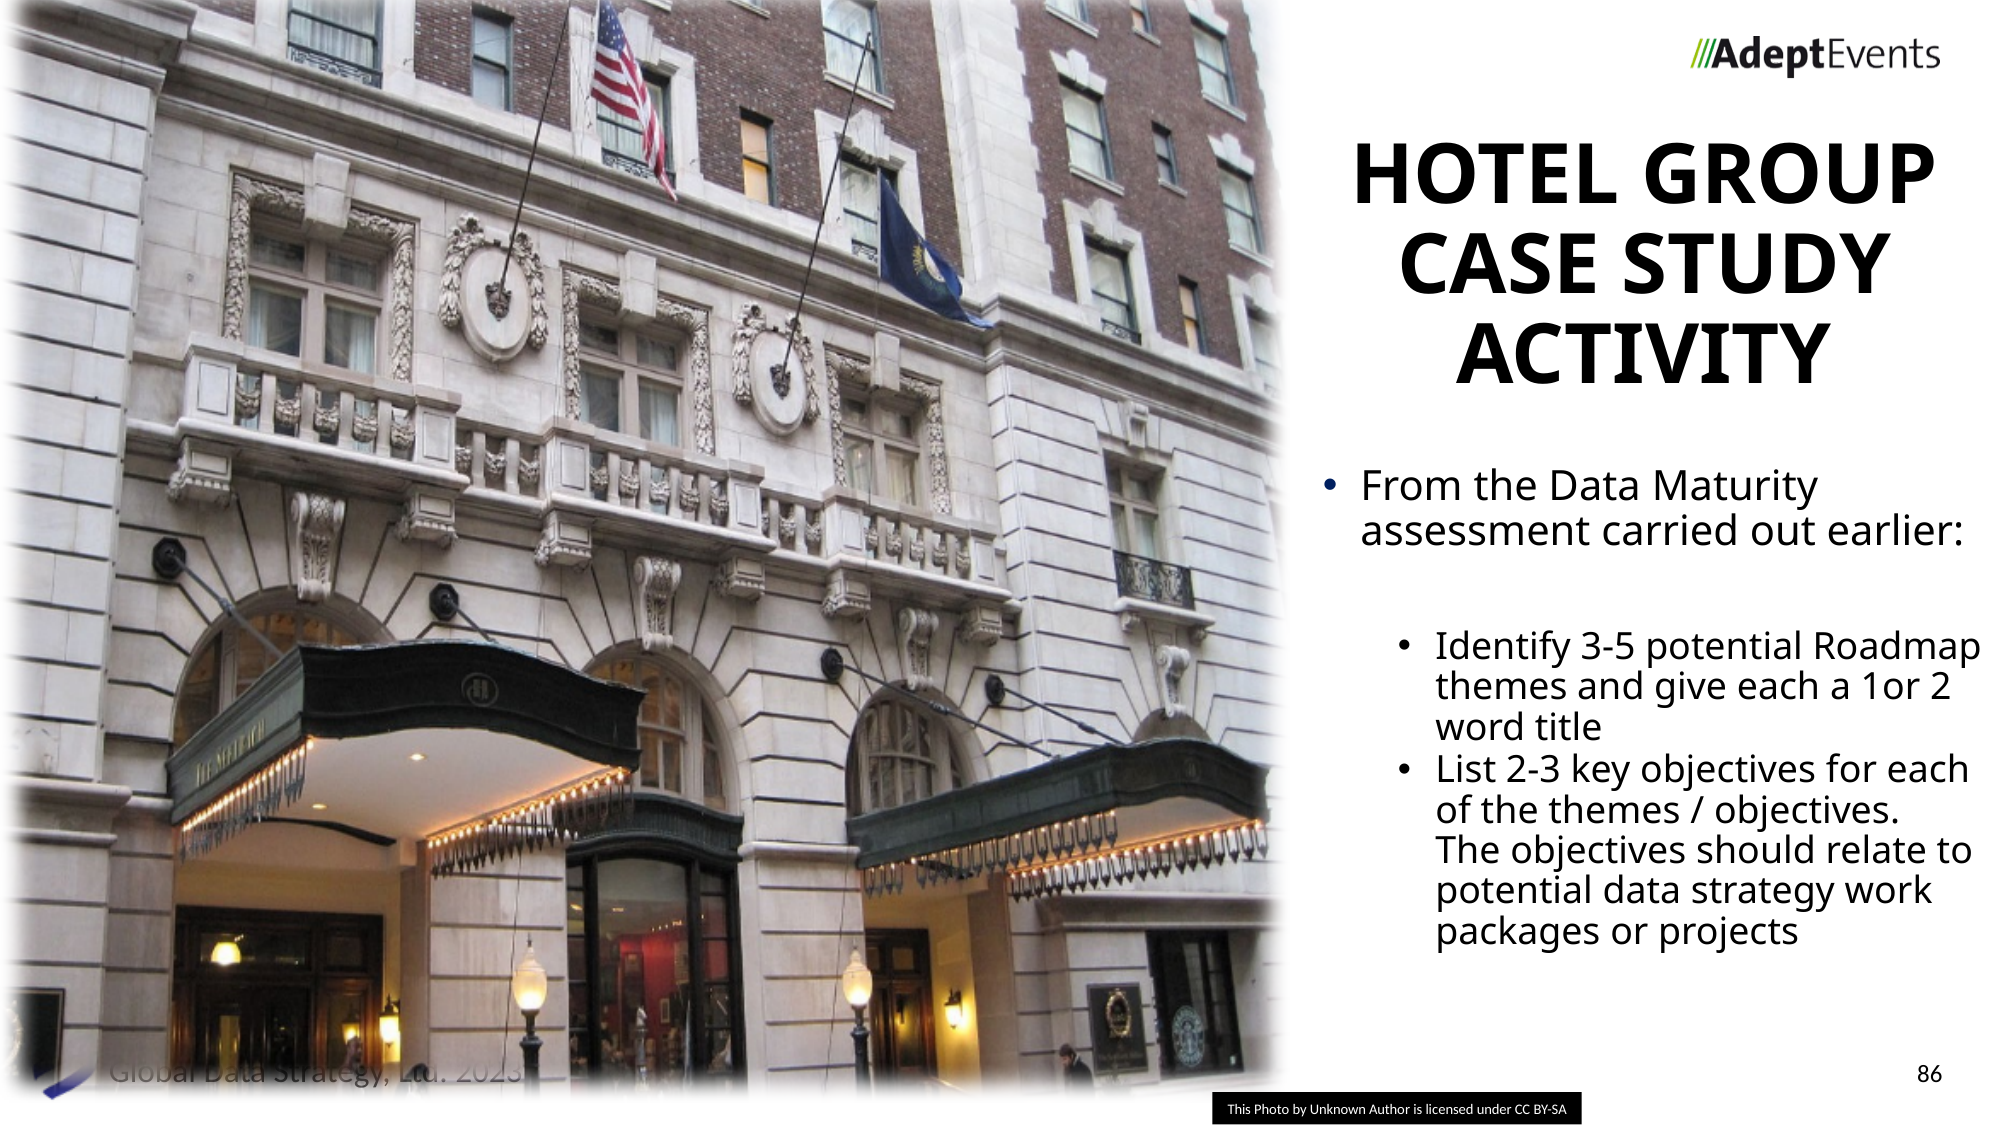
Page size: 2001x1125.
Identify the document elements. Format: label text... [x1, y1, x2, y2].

text_box HOTEL GROUP CASE STUDY ACTIVITY [1330, 110, 1958, 423]
list From the Data Maturity assessment carried out earlier: Identify 3-5 potential Roadmap themes and give each a 1or 2 word title List 2-3 key objectives for each of the themes / objectives. The objectives should relate to potential data strategy work packages or projects [1308, 457, 2000, 1072]
picture [0, 0, 1290, 1103]
text_box This Photo by Unknown Author is licensed under CC BY-SA [1212, 1092, 1582, 1125]
picture [1690, 36, 1940, 79]
text_box 86 [1862, 1042, 1958, 1103]
